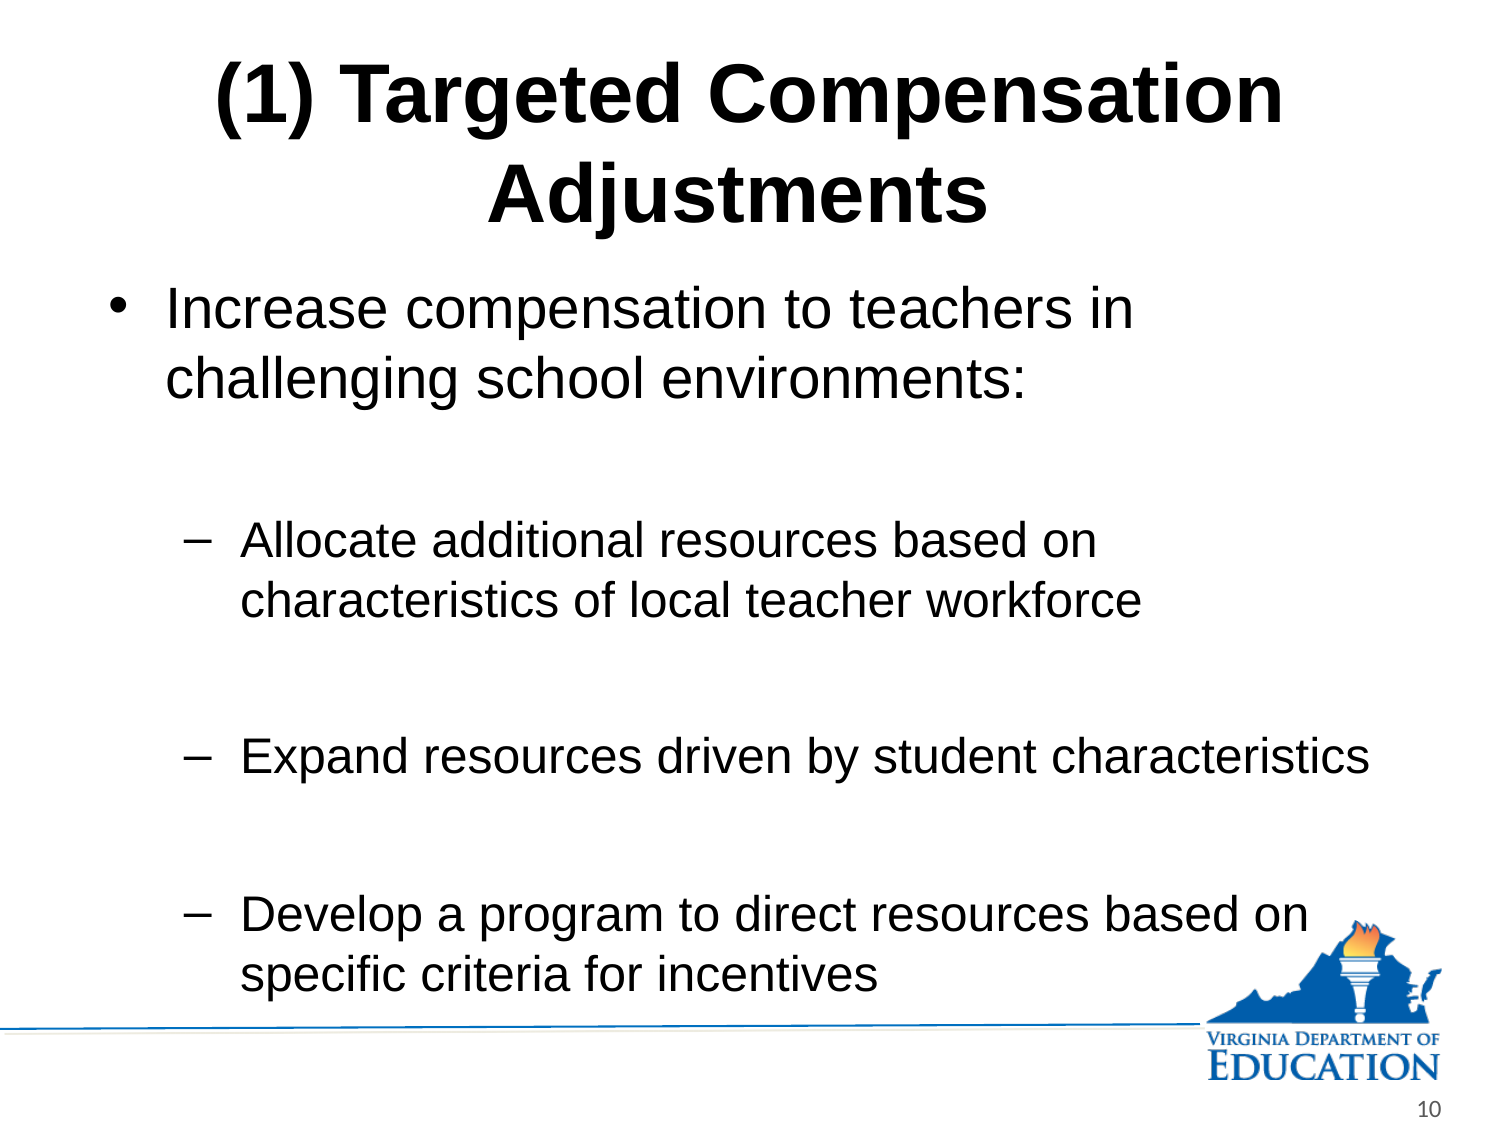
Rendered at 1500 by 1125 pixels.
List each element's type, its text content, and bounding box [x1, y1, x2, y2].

picture [1206, 920, 1442, 1077]
title (1) Targeted Compensation Adjustments [75, 45, 1425, 233]
list Increase compensation to teachers in challenging school environments: Allocate additional resources based on characteristics of local teacher workforce Expand resources driven by student characteristics Develop a program to direct resources based on specific criteria for incentives [75, 262, 1425, 1005]
slide_number 10 [1106, 1077, 1457, 1125]
